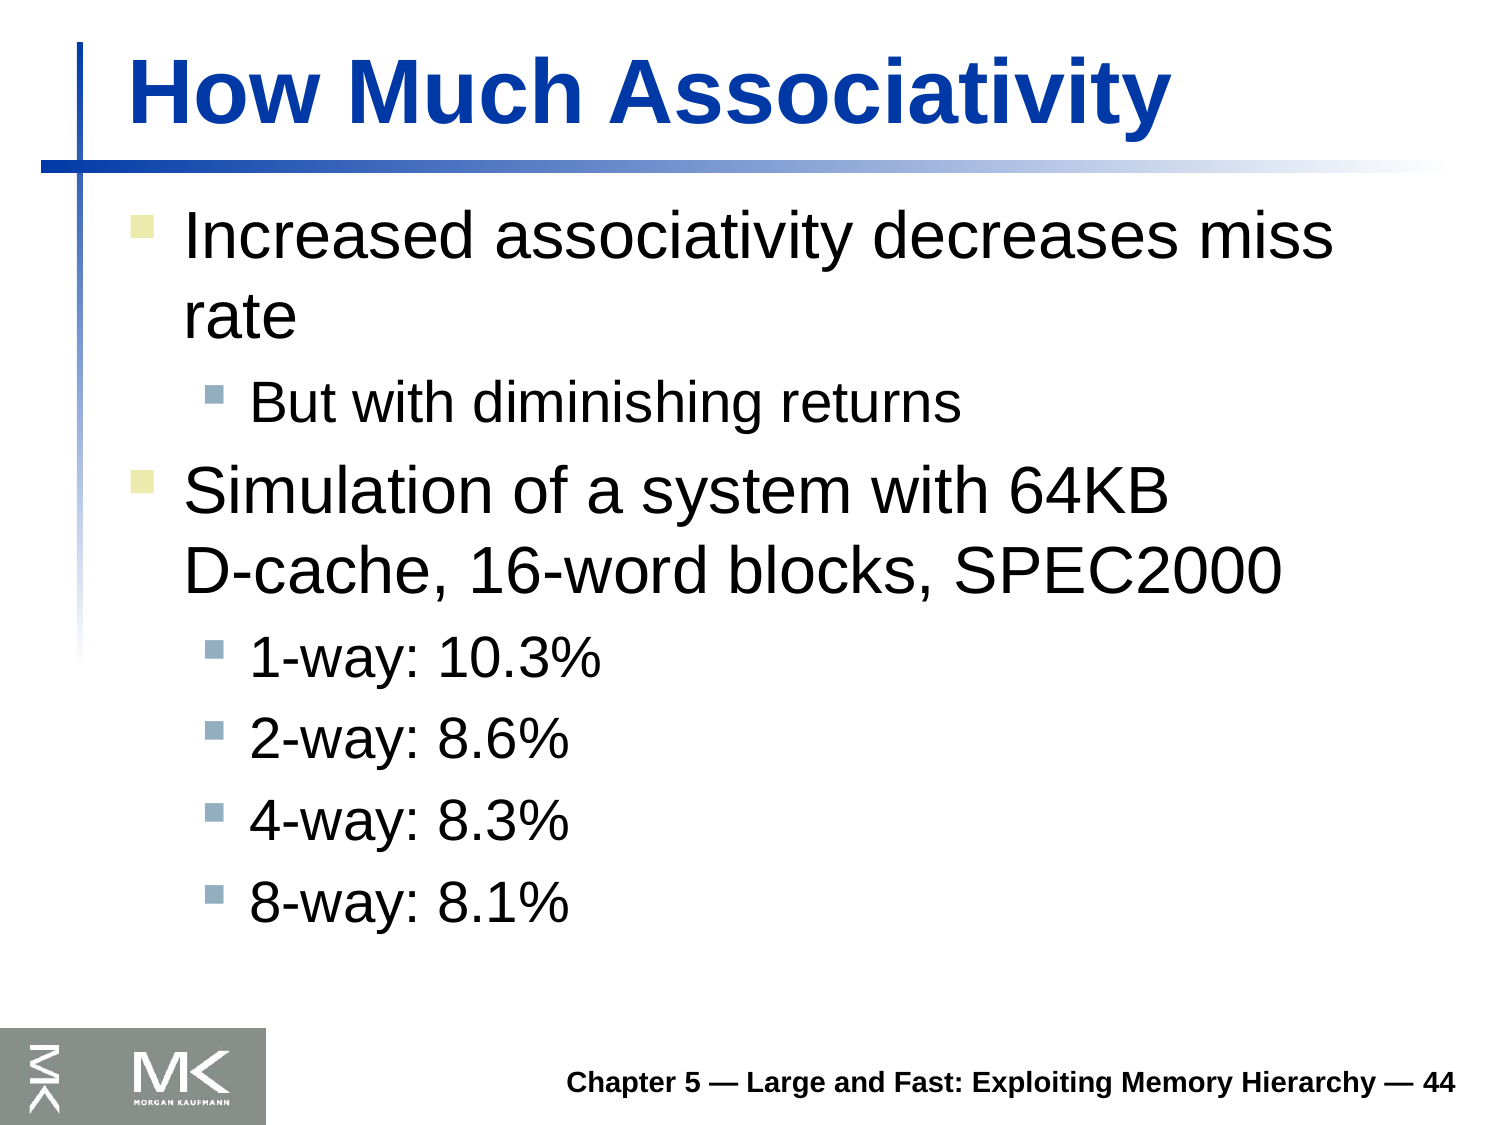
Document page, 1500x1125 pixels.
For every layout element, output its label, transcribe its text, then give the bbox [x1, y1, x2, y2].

list Increased associativity decreases miss rate But with diminishing returns Simulation of a system with 64KB D-cache, 16-word blocks, SPEC2000 1-way: 10.3% 2-way: 8.6% 4-way: 8.3% 8-way: 8.1% [112, 184, 1469, 1024]
picture [0, 1028, 266, 1125]
footer Chapter 5 — Large and Fast: Exploiting Memory Hierarchy — 44 [277, 1046, 1471, 1106]
title How Much Associativity [112, 23, 1468, 149]
